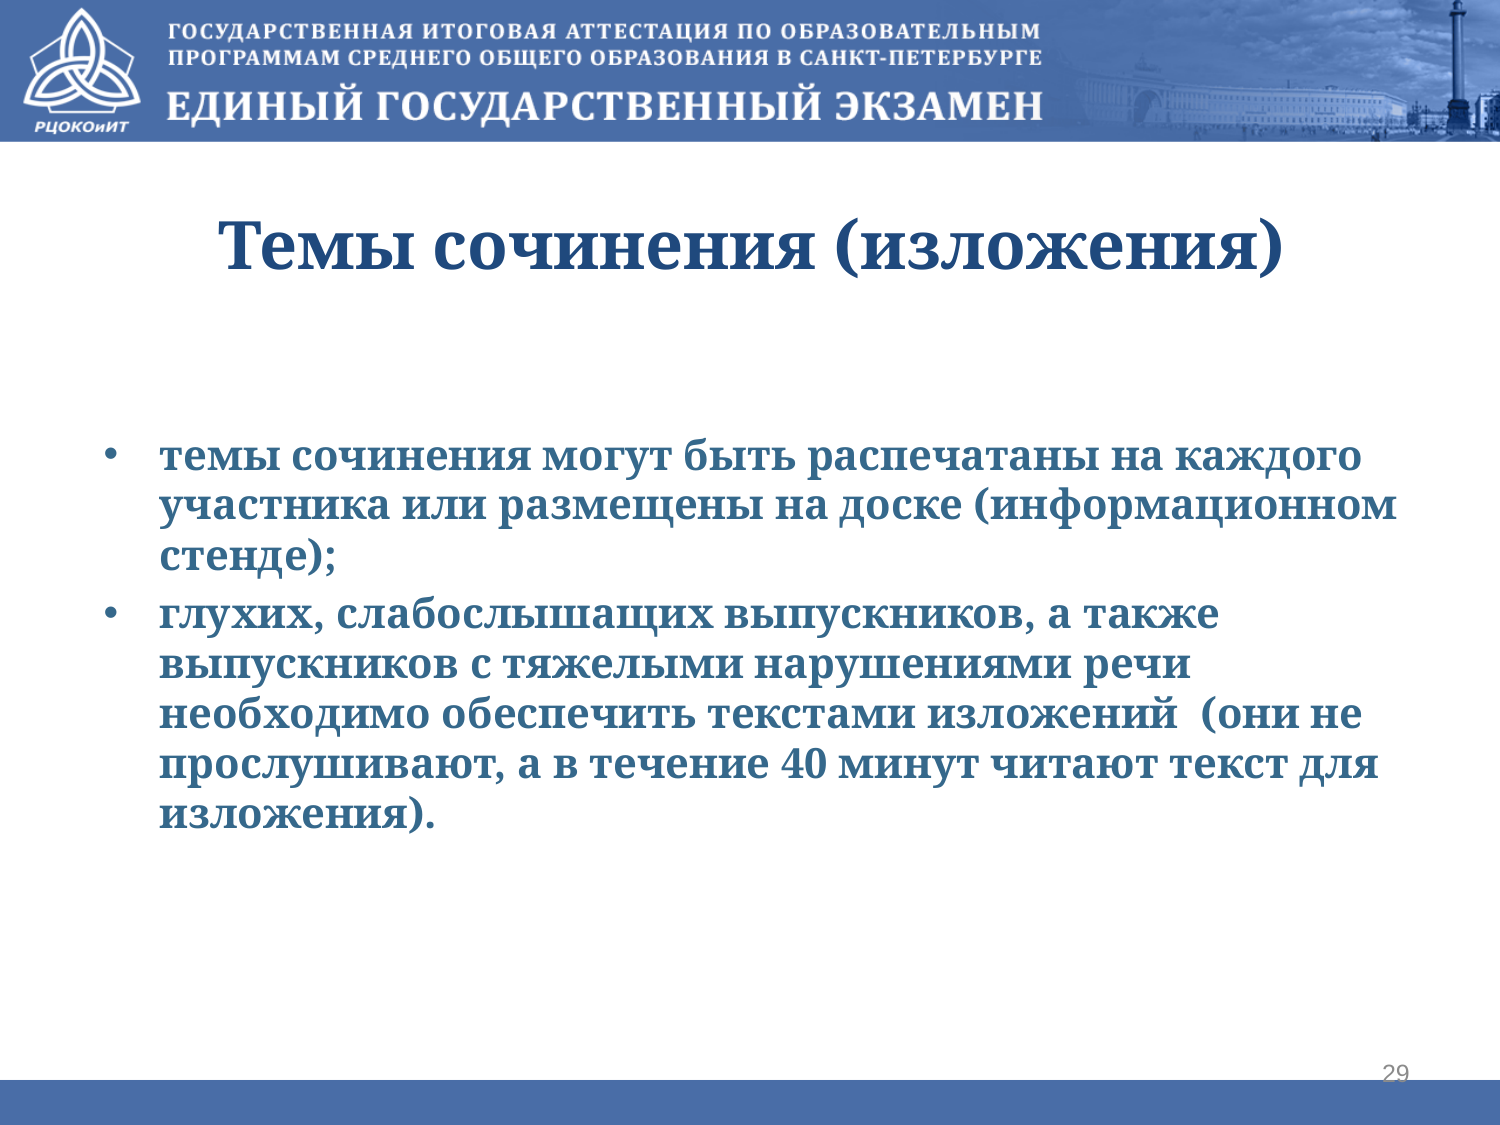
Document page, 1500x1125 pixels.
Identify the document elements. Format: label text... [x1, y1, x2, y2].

list темы сочинения могут быть распечатаны на каждого участника или размещены на доске (информационном стенде); глухих, слабослышащих выпускников, а также выпускников с тяжелыми нарушениями речи необходимо обеспечить текстами изложений (они не прослушивают, а в течение 40 минут читают текст для изложения). [88, 420, 1439, 946]
slide_number 29 [1074, 1042, 1425, 1103]
title Темы сочинения (изложения) [76, 196, 1427, 291]
picture [0, 0, 1500, 1125]
